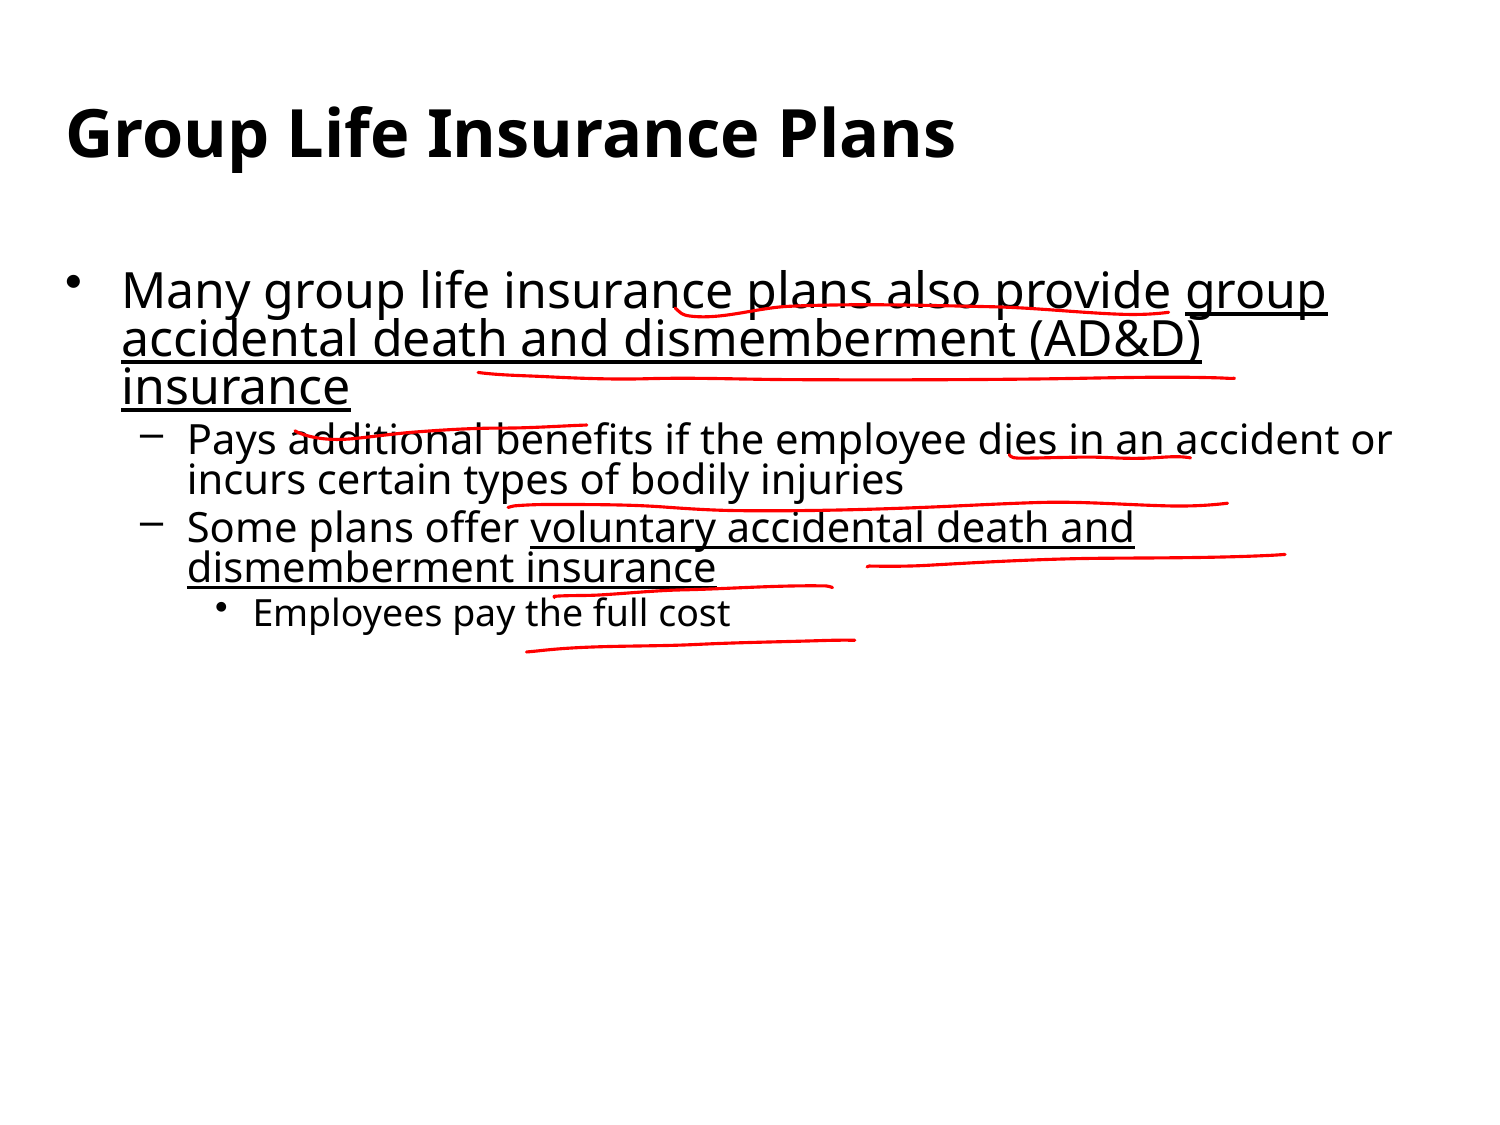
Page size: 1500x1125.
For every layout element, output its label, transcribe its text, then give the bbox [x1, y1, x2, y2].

title Group Life Insurance Plans [50, 49, 1463, 213]
list Many group life insurance plans also provide group accidental death and dismemberment (AD&D) insurance Pays additional benefits if the employee dies in an accident or incurs certain types of bodily injuries Some plans offer voluntary accidental death and dismemberment insurance Employees pay the full cost [50, 262, 1411, 1013]
